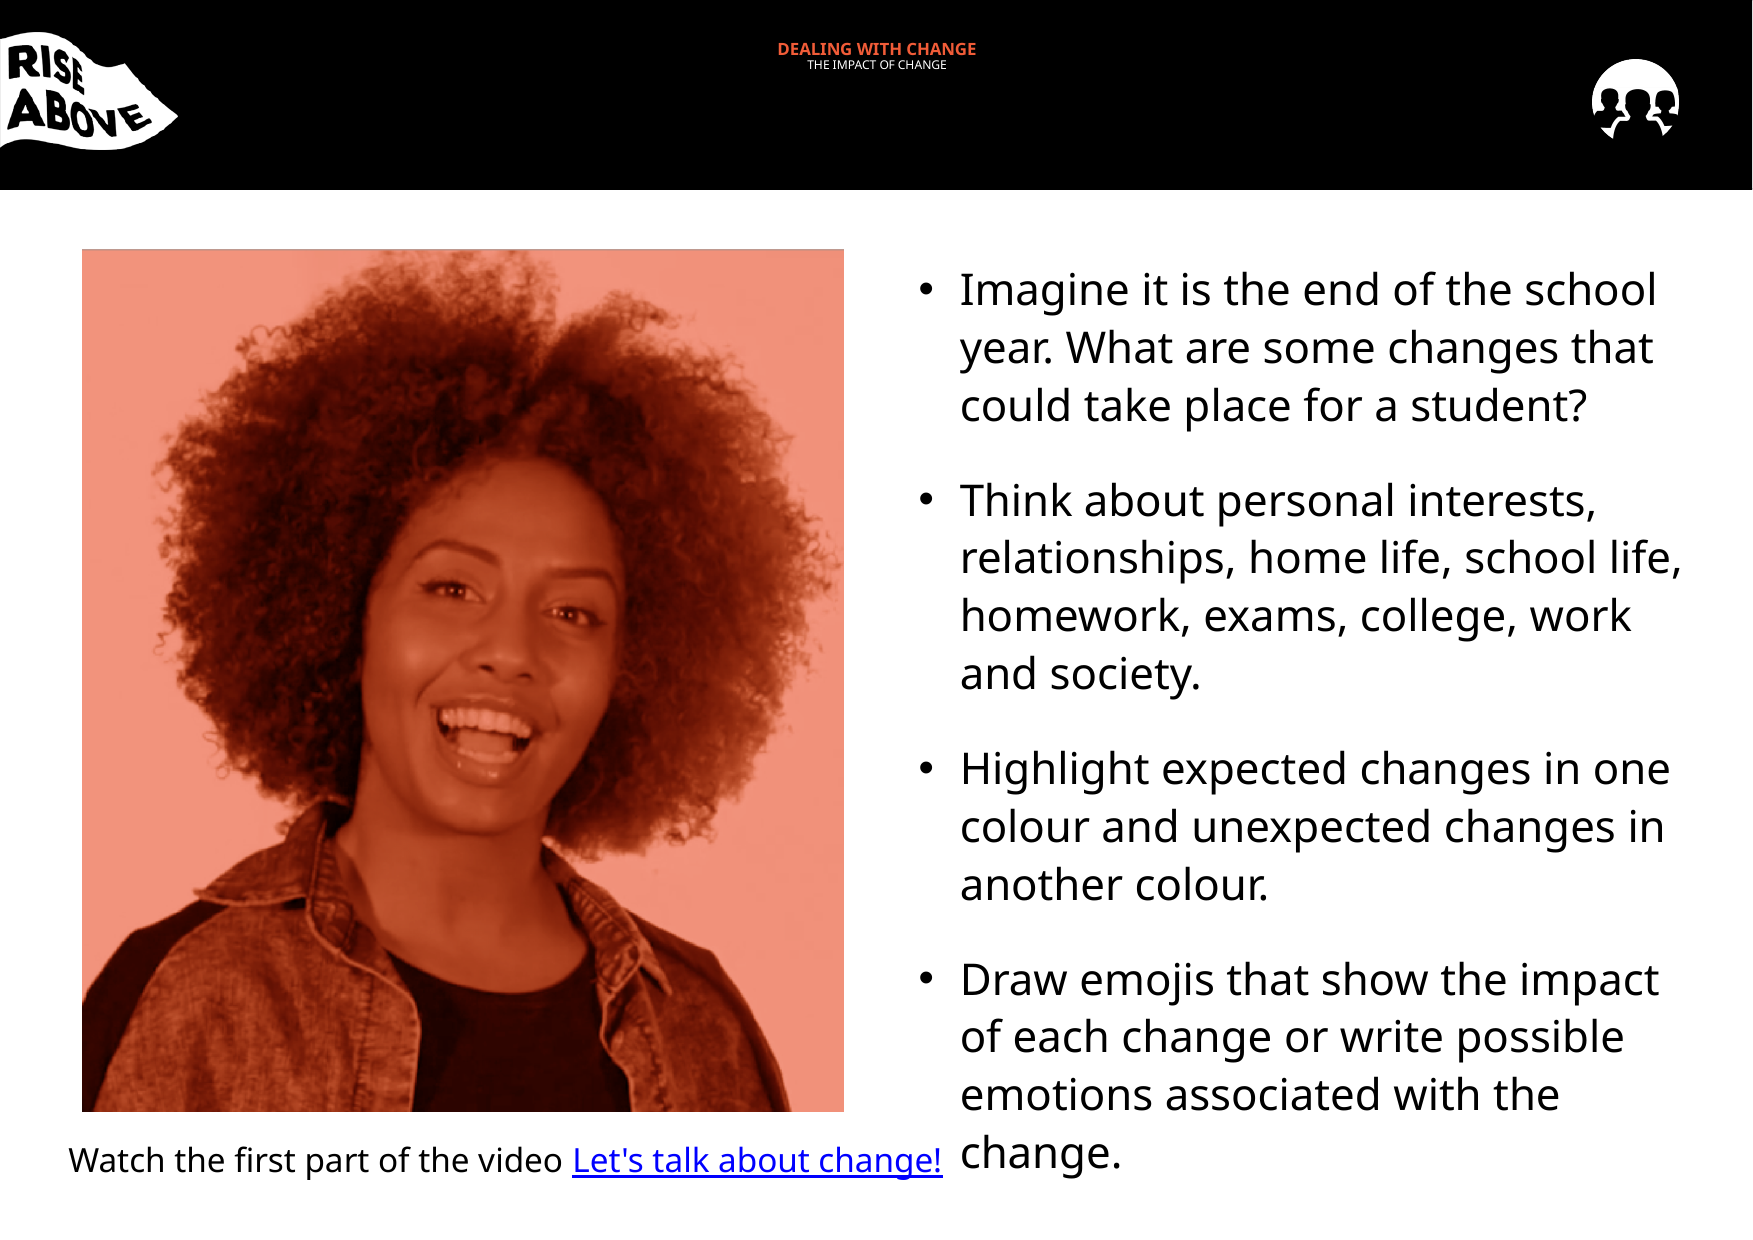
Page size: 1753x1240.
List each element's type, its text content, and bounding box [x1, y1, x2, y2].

picture [0, 32, 178, 150]
list Imagine it is the end of the school year. What are some changes that could take place for a student? Think about personal interests, relationships, home life, school life, homework, exams, college, work and society. Highlight expected changes in one colour and unexpected changes in another colour. Draw emojis that show the impact of each change or write possible emotions associated with the change. [910, 248, 1710, 1113]
picture [1592, 58, 1679, 146]
text_box Watch the first part of the video Let's talk about change! [53, 1132, 967, 1193]
picture [82, 249, 844, 1113]
title DEALING WITH CHANGE THE IMPACT OF CHANGE [120, 33, 1634, 102]
